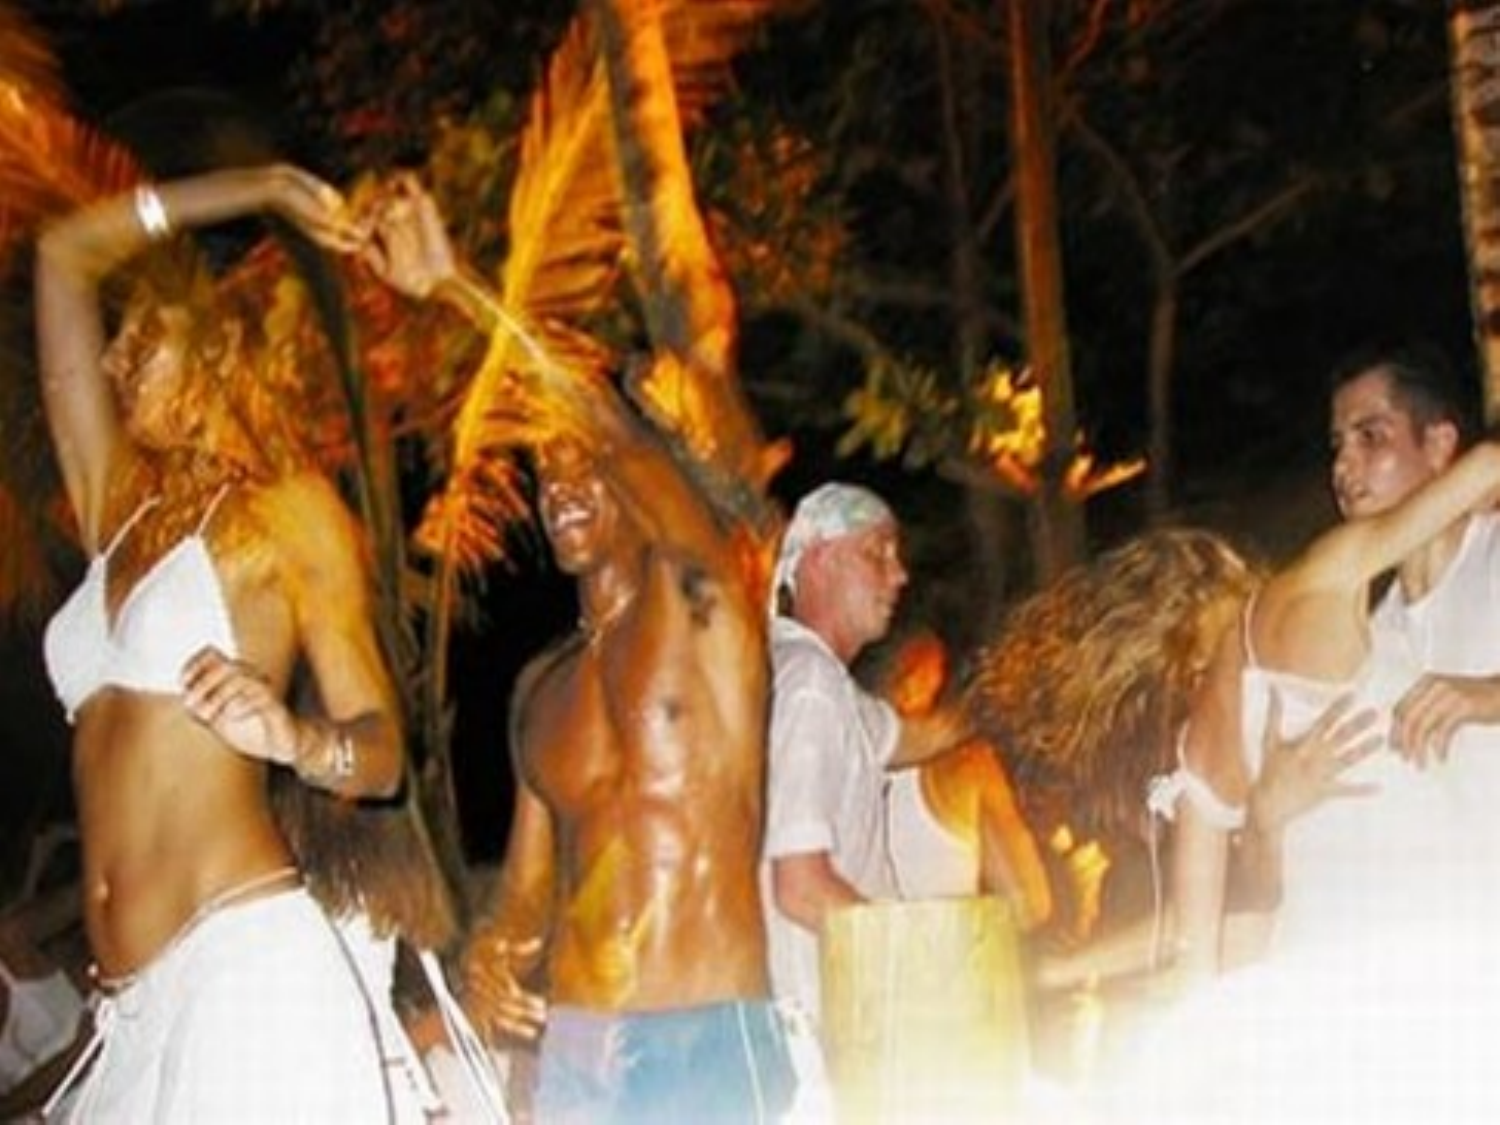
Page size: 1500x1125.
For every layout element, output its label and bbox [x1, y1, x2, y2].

list [0, 0, 1500, 1125]
